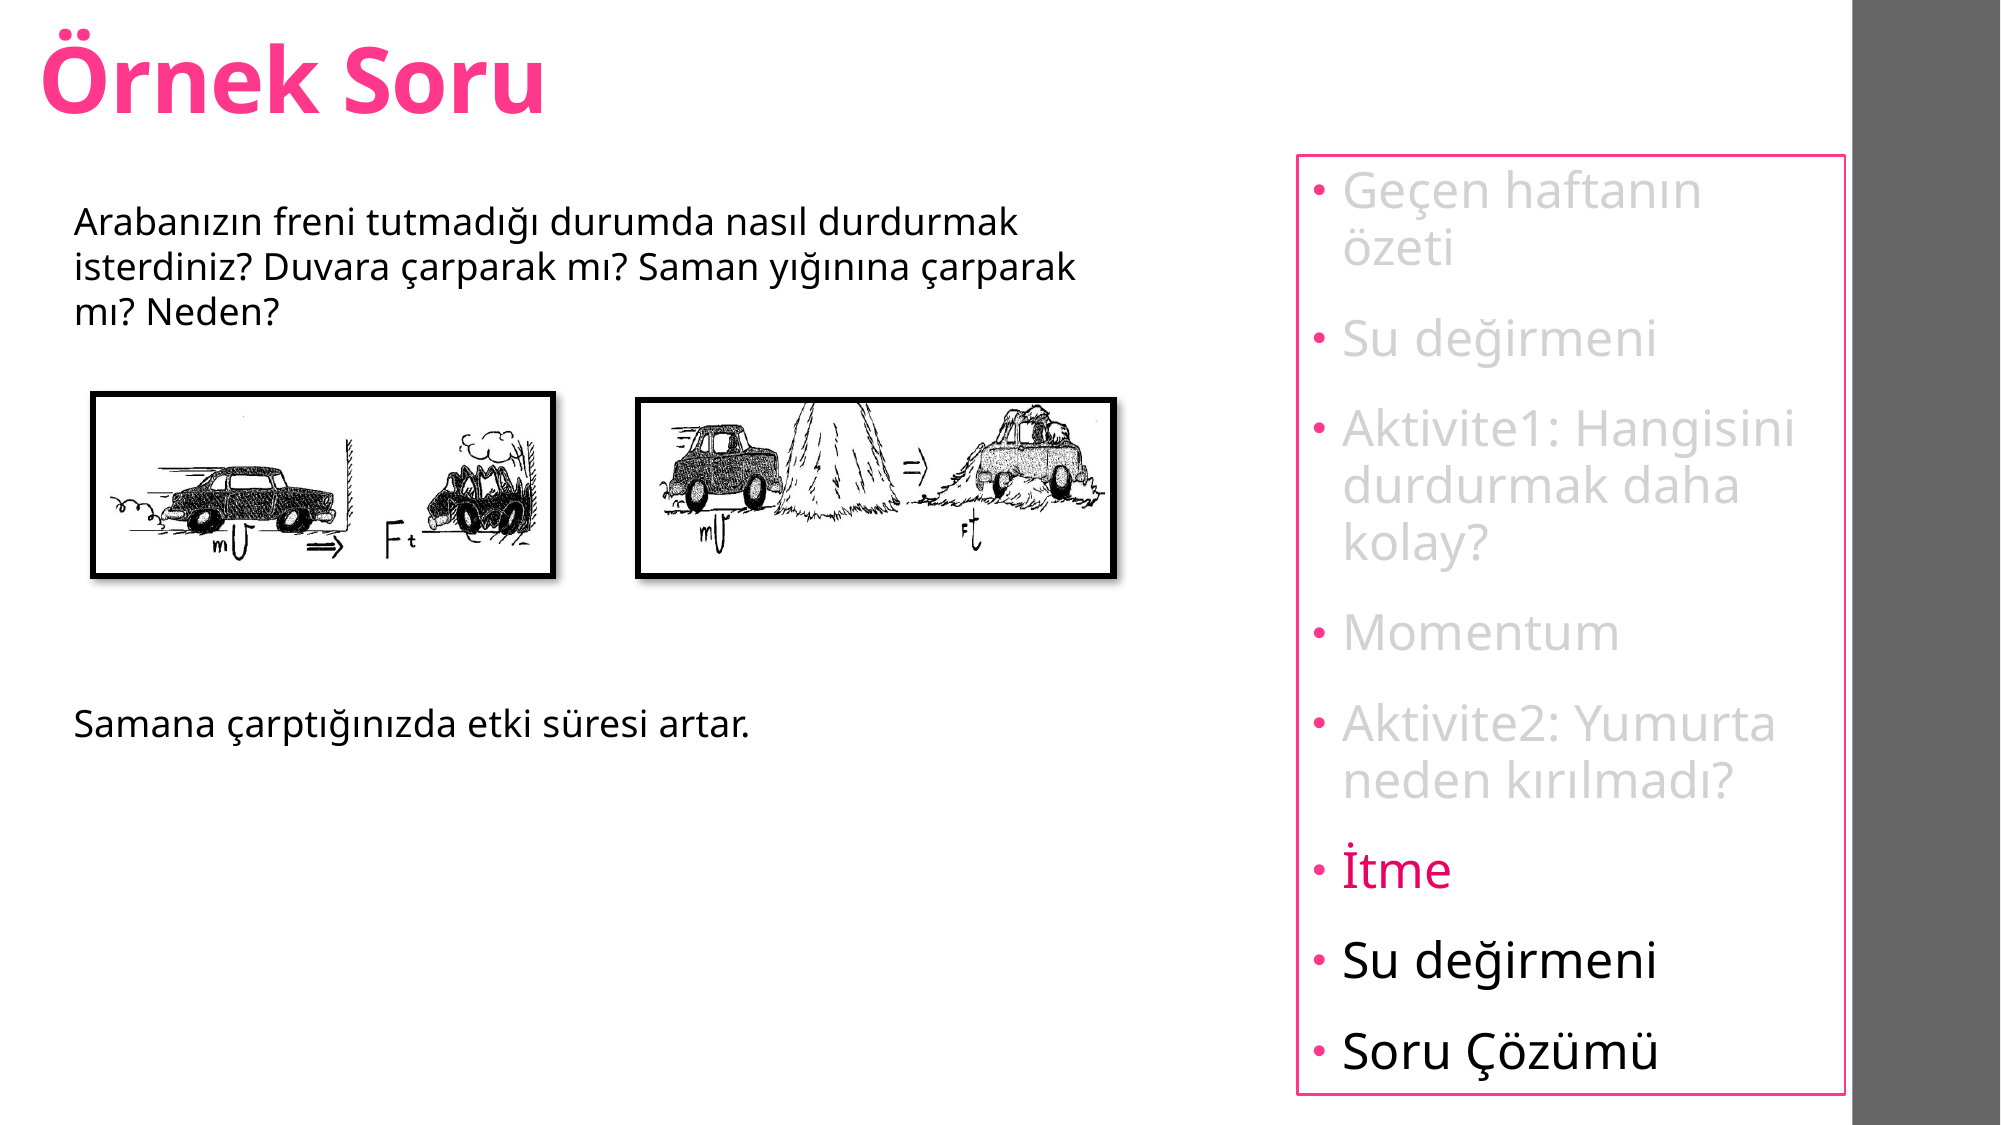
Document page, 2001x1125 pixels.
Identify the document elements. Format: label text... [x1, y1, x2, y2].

text_box Arabanızın freni tutmadığı durumda nasıl durdurmak isterdiniz? Duvara çarparak mı? Saman yığınına çarparak mı? Neden? [58, 190, 1111, 433]
picture [641, 403, 1111, 574]
text_box Samana çarptığınızda etki süresi artar. [58, 692, 1017, 935]
text_box Geçen haftanın özeti Su değirmeni Aktivite1: Hangisini durdurmak daha kolay? Momentum Aktivite2: Yumurta neden kırılmadı? İtme Su değirmeni Soru Çözümü [1296, 154, 1846, 1096]
title Örnek Soru [0, 0, 1590, 141]
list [95, 397, 550, 573]
